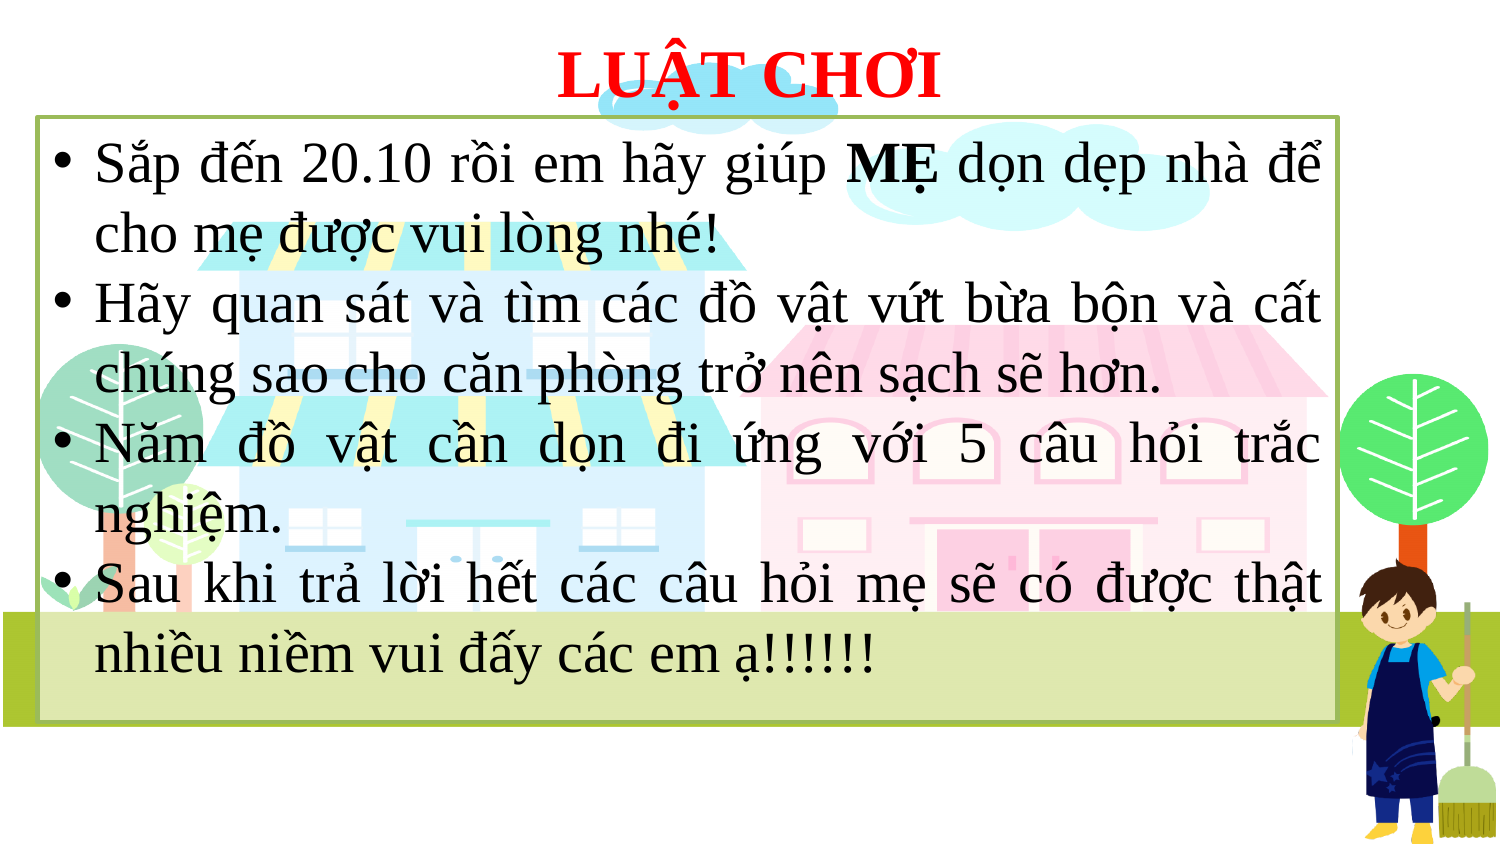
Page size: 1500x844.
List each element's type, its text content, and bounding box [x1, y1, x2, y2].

list Sắp đến 20.10 rồi em hãy giúp MẸ dọn dẹp nhà để cho mẹ được vui lòng nhé! Hãy quan sát và tìm các đồ vật vứt bừa bộn và cất chúng sao cho căn phòng trở nên sạch sẽ hơn. Năm đồ vật cần dọn đi ứng với 5 câu hỏi trắc nghiệm. Sau khi trả lời hết các câu hỏi mẹ sẽ có được thật nhiều niềm vui đấy các em ạ!!!!!! [35, 115, 1340, 724]
picture [0, 0, 1500, 844]
title LUẬT CHƠI [381, 21, 1119, 115]
